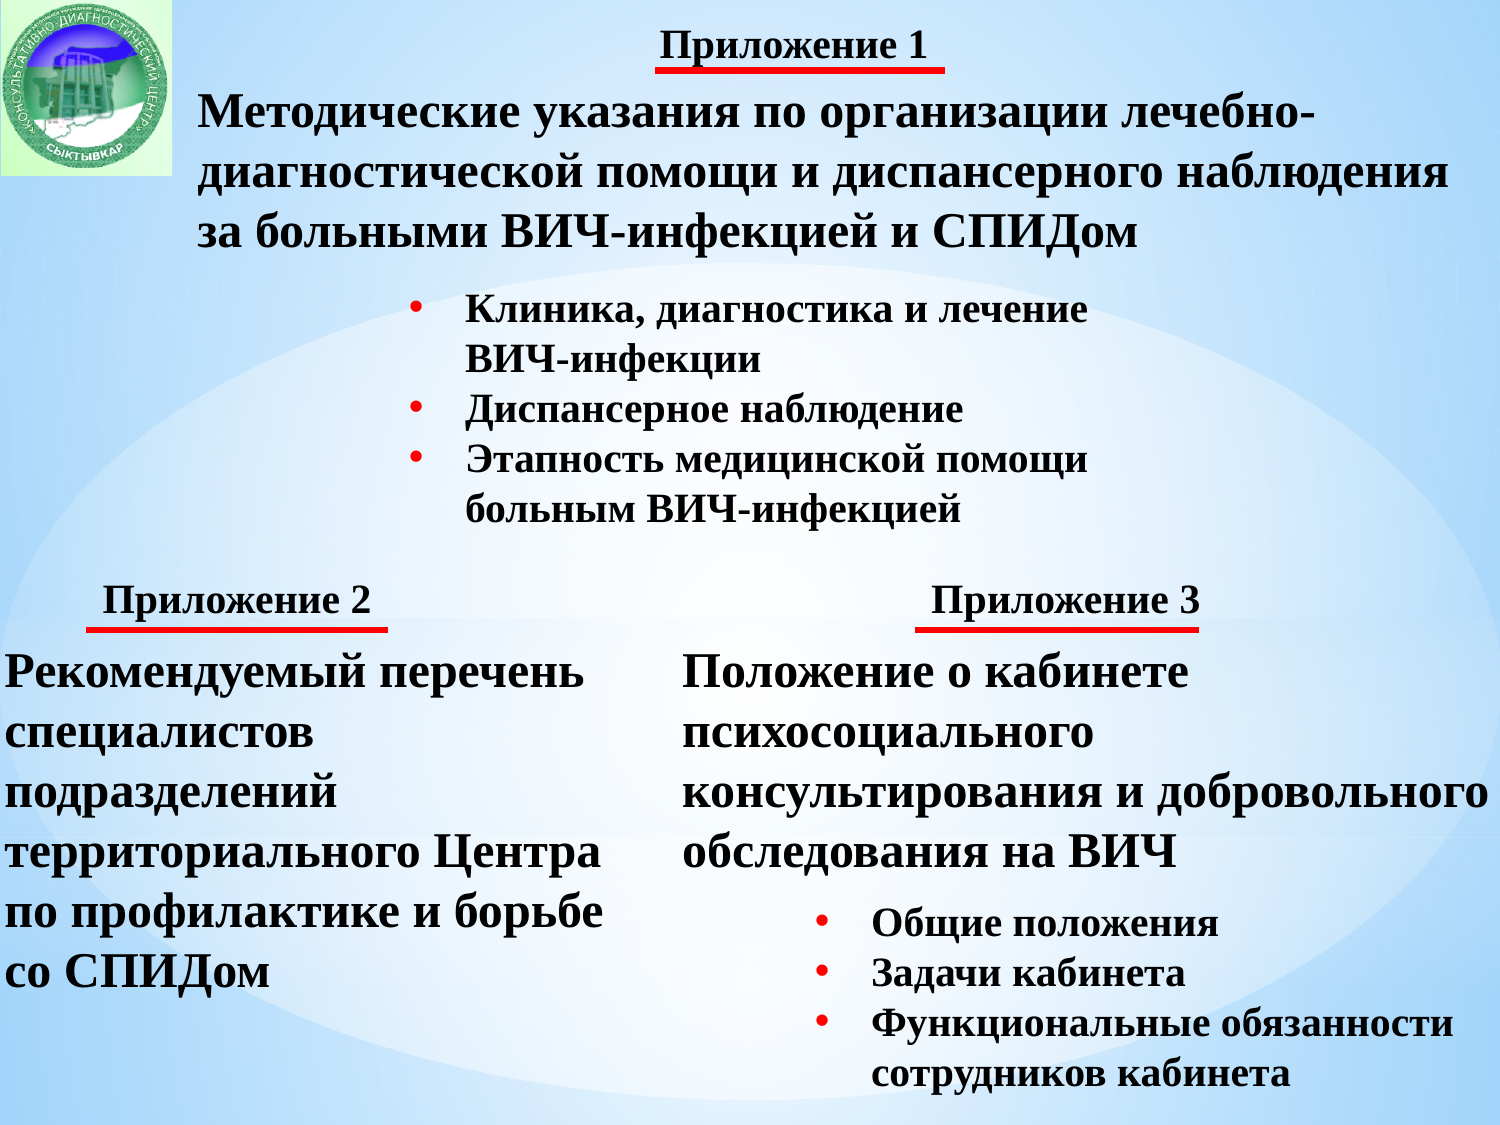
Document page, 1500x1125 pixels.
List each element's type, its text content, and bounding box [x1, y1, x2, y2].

text_box Общие положения Задачи кабинета Функциональные обязанности сотрудников кабинета [800, 887, 1500, 1125]
text_box Приложение 2 [87, 564, 387, 627]
picture [0, 0, 173, 176]
text_box Методические указания по организации лечебно-диагностической помощи и диспансерного наблюдения за больными ВИЧ-инфекцией и СПИДом [182, 70, 1482, 266]
text_box Клиника, диагностика и лечение ВИЧ-инфекции Диспансерное наблюдение Этапность медицинской помощи больным ВИЧ-инфекцией [394, 273, 1144, 539]
text_box Приложение 3 [916, 564, 1216, 630]
text_box Рекомендуемый перечень специалистов подразделений территориального Центра по профилактике и борьбе со СПИДом [0, 629, 655, 1005]
text_box Положение о кабинете психосоциального консультирования и добровольного обследования на ВИЧ [667, 630, 1500, 885]
text_box Приложение 1 [644, 9, 944, 70]
